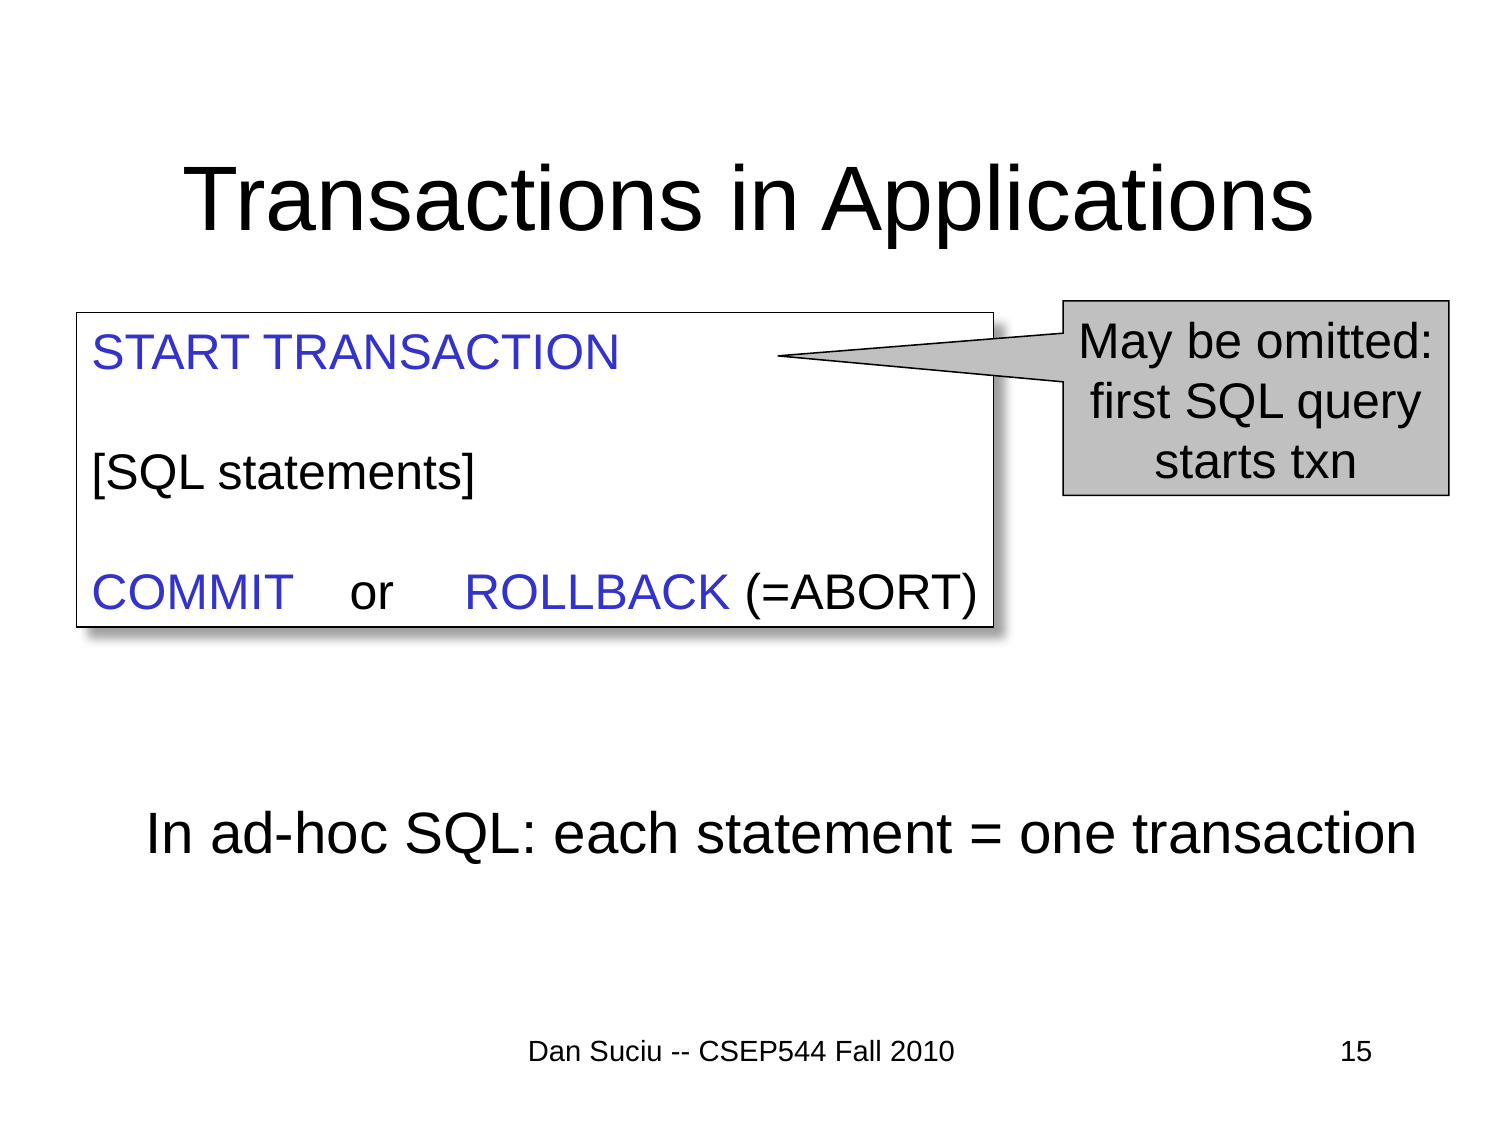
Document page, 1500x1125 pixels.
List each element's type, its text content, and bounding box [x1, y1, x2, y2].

title Transactions in Applications [112, 99, 1388, 288]
footer Dan Suciu -- CSEP544 Fall 2010 [512, 1024, 988, 1101]
text_box START TRANSACTION [SQL statements] COMMIT or ROLLBACK (=ABORT) [76, 312, 994, 628]
text_box May be omitted: first SQL query starts txn [777, 300, 1449, 496]
text_box In ad-hoc SQL: each statement = one transaction [130, 787, 1435, 873]
slide_number 15 [1074, 1024, 1388, 1101]
